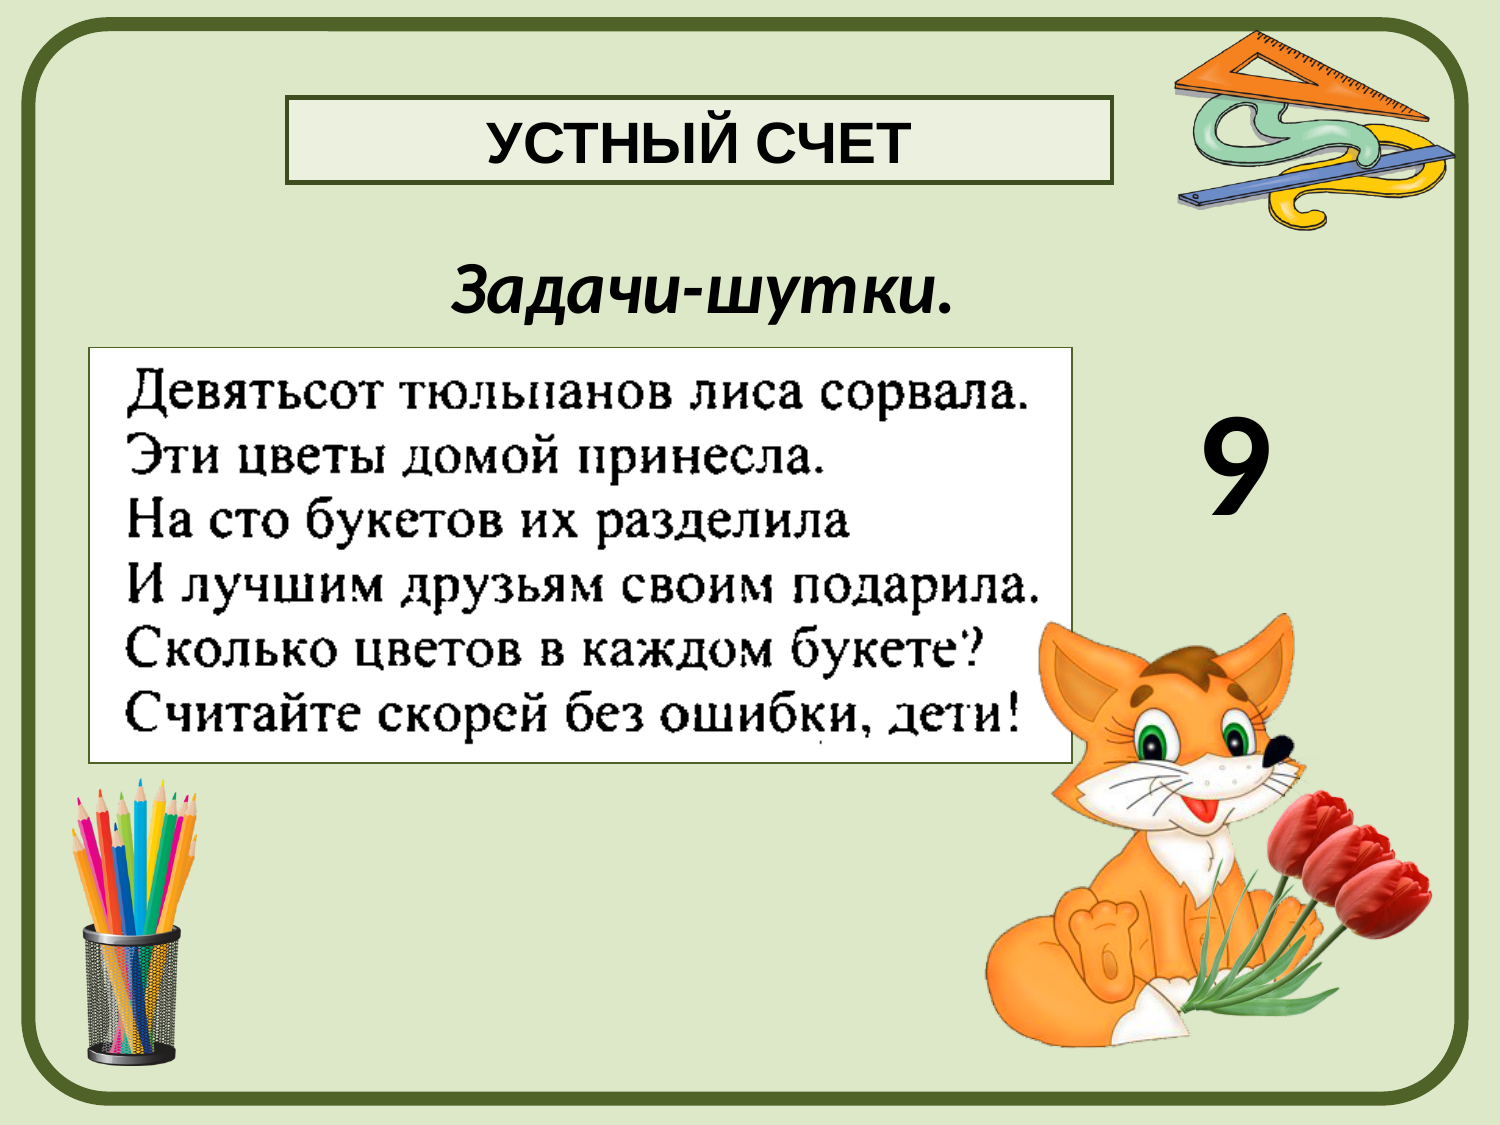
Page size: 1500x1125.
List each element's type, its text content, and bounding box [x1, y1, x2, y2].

picture [72, 778, 197, 1066]
text_box Задачи-шутки. [436, 231, 973, 337]
picture [1173, 29, 1456, 231]
picture [89, 347, 1467, 1079]
text_box 9 [1181, 357, 1287, 553]
text_box УСТНЫЙ СЧЕТ [286, 97, 1112, 183]
